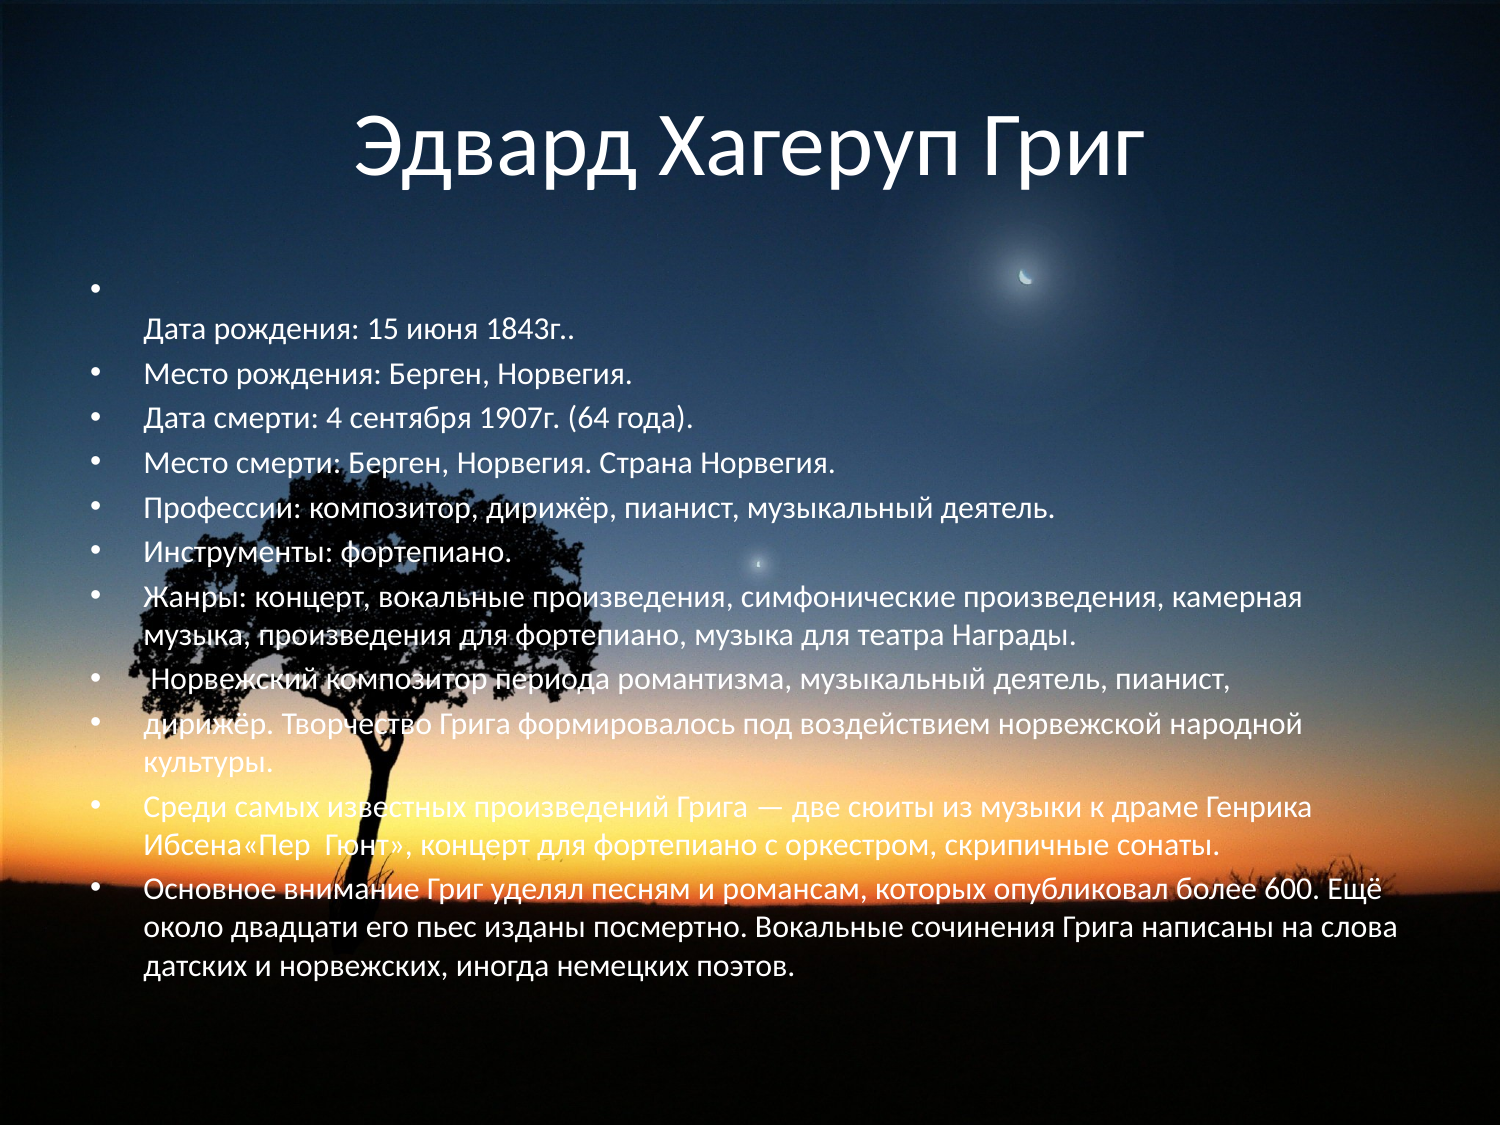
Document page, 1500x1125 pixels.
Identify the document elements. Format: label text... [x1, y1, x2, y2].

title Эдвард Хагеруп Григ [75, 45, 1425, 233]
list Дата рождения: 15 июня 1843г.. Место рождения: Берген, Норвегия. Дата смерти: 4 сентября 1907г. (64 года). Место смерти: Берген, Норвегия. Страна Норвегия. Профессии: композитор, дирижёр, пианист, музыкальный деятель. Инструменты: фортепиано. Жанры: концерт, вокальные произведения, симфонические произведения, камерная музыка, произведения для фортепиано, музыка для театра Награды. Норвежский композитор периода романтизма, музыкальный деятель, пианист, дирижёр. Творчество Грига формировалось под воздействием норвежской народной культуры. Среди самых известных произведений Грига — две сюиты из музыки к драме Генрика Ибсена«Пер Гюнт», концерт для фортепиано с оркестром, скрипичные сонаты. Основное внимание Григ уделял песням и романсам, которых опубликовал более 600. Ещё около двадцати его пьес изданы посмертно. Вокальные сочинения Грига написаны на слова датских и норвежских, иногда немецких поэтов. [75, 262, 1425, 1005]
picture [0, 0, 1500, 1125]
